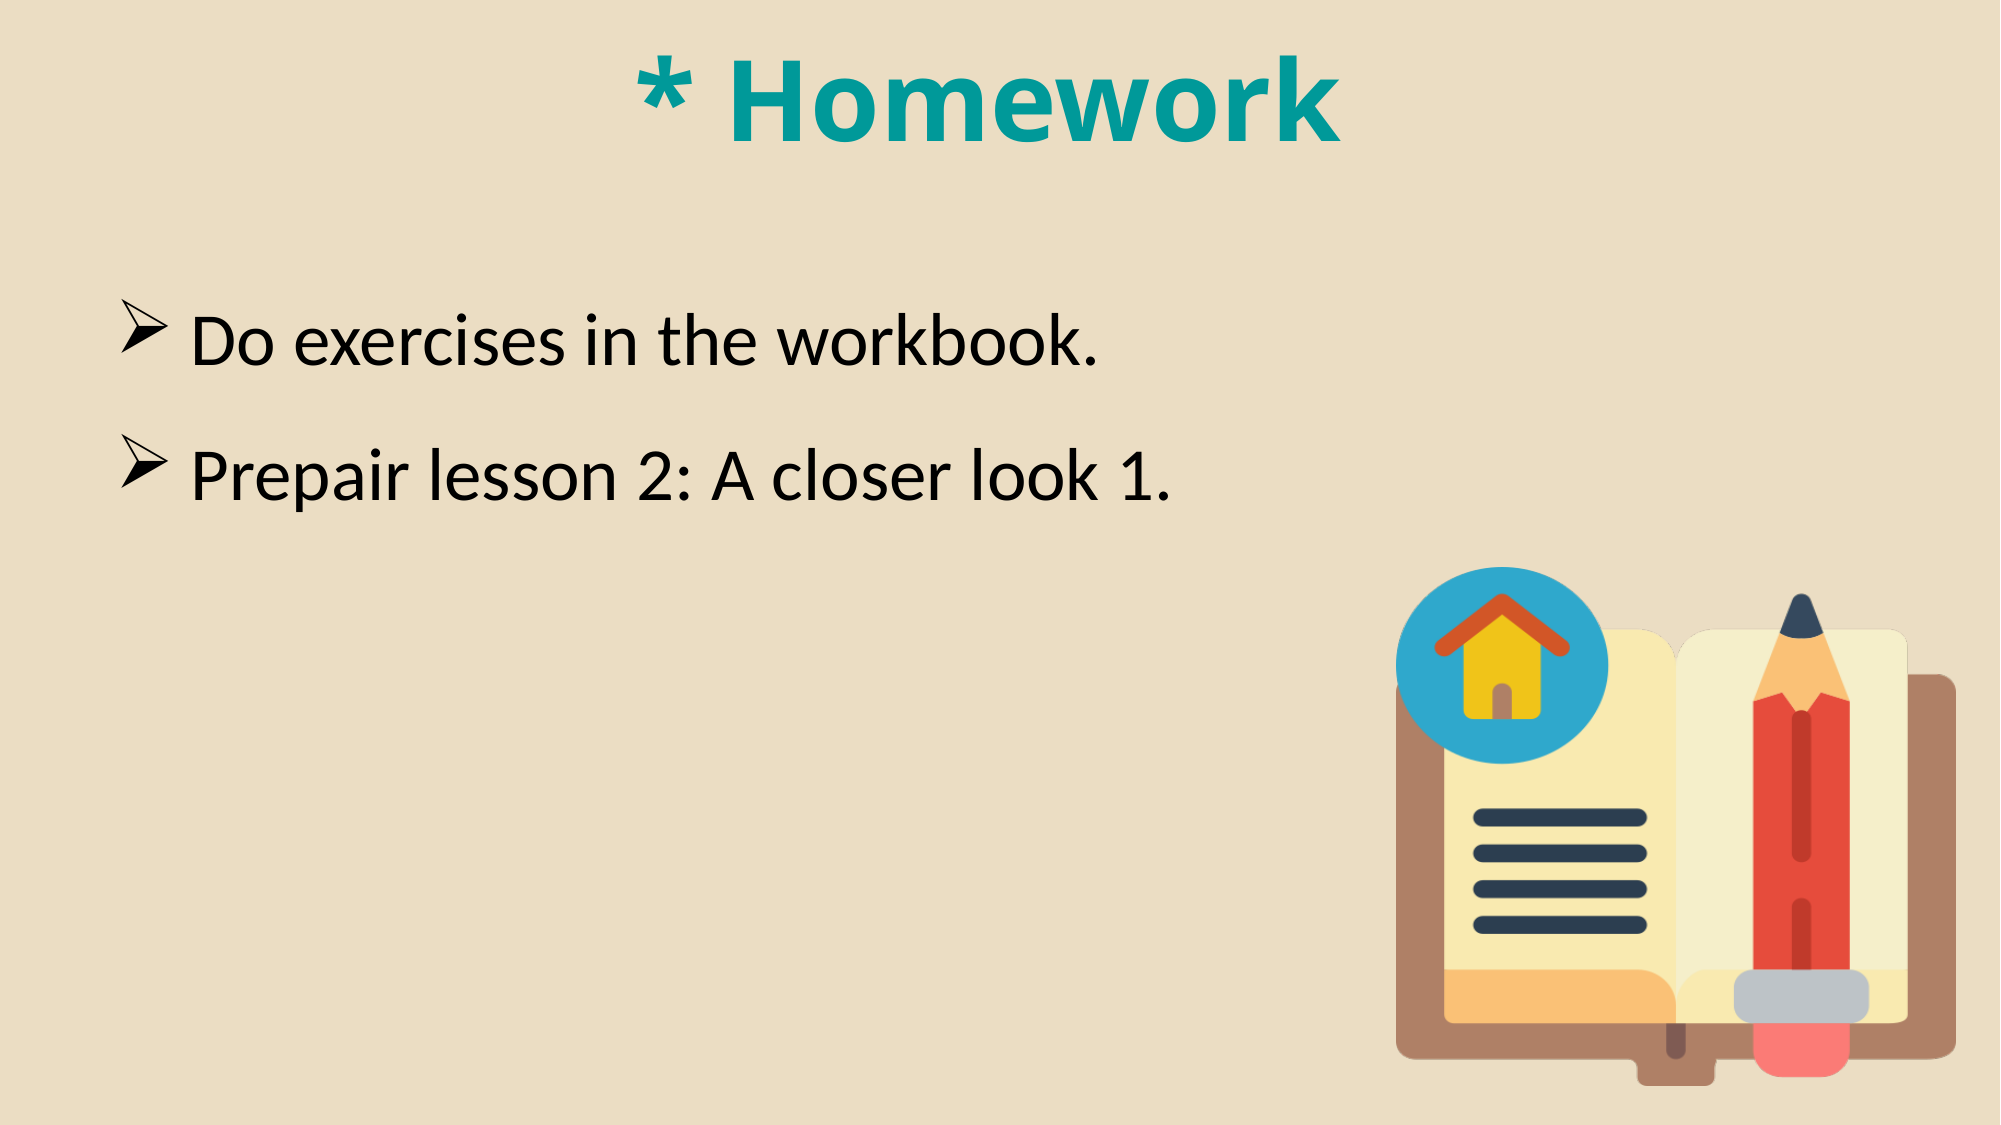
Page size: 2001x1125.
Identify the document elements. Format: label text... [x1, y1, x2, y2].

picture [1396, 567, 1956, 1086]
text_box * Homework [619, 21, 1473, 172]
text_box Do exercises in the workbook. Prepair lesson 2: A closer look 1. [100, 237, 1652, 658]
